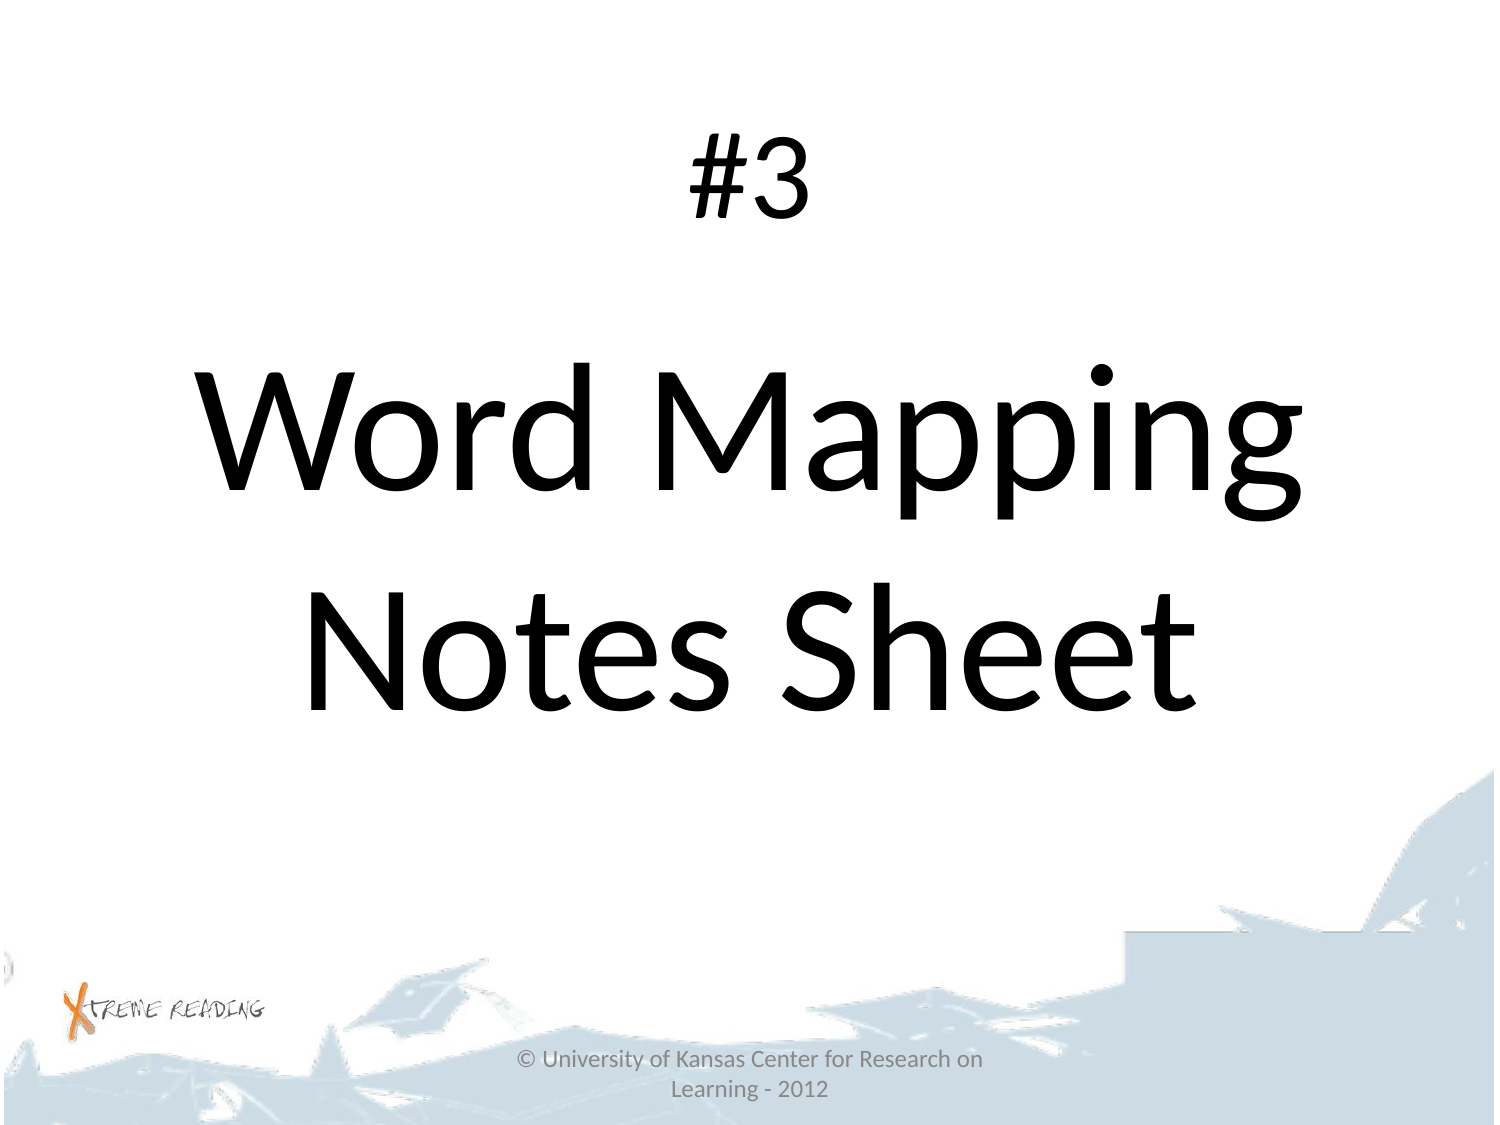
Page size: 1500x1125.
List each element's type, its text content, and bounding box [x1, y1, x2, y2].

title #3 [103, 59, 1397, 278]
picture [4, 0, 1494, 1125]
footer © University of Kansas Center for Research on Learning - 2012 [496, 1042, 1004, 1103]
list Word Mapping Notes Sheet [103, 299, 1397, 1014]
